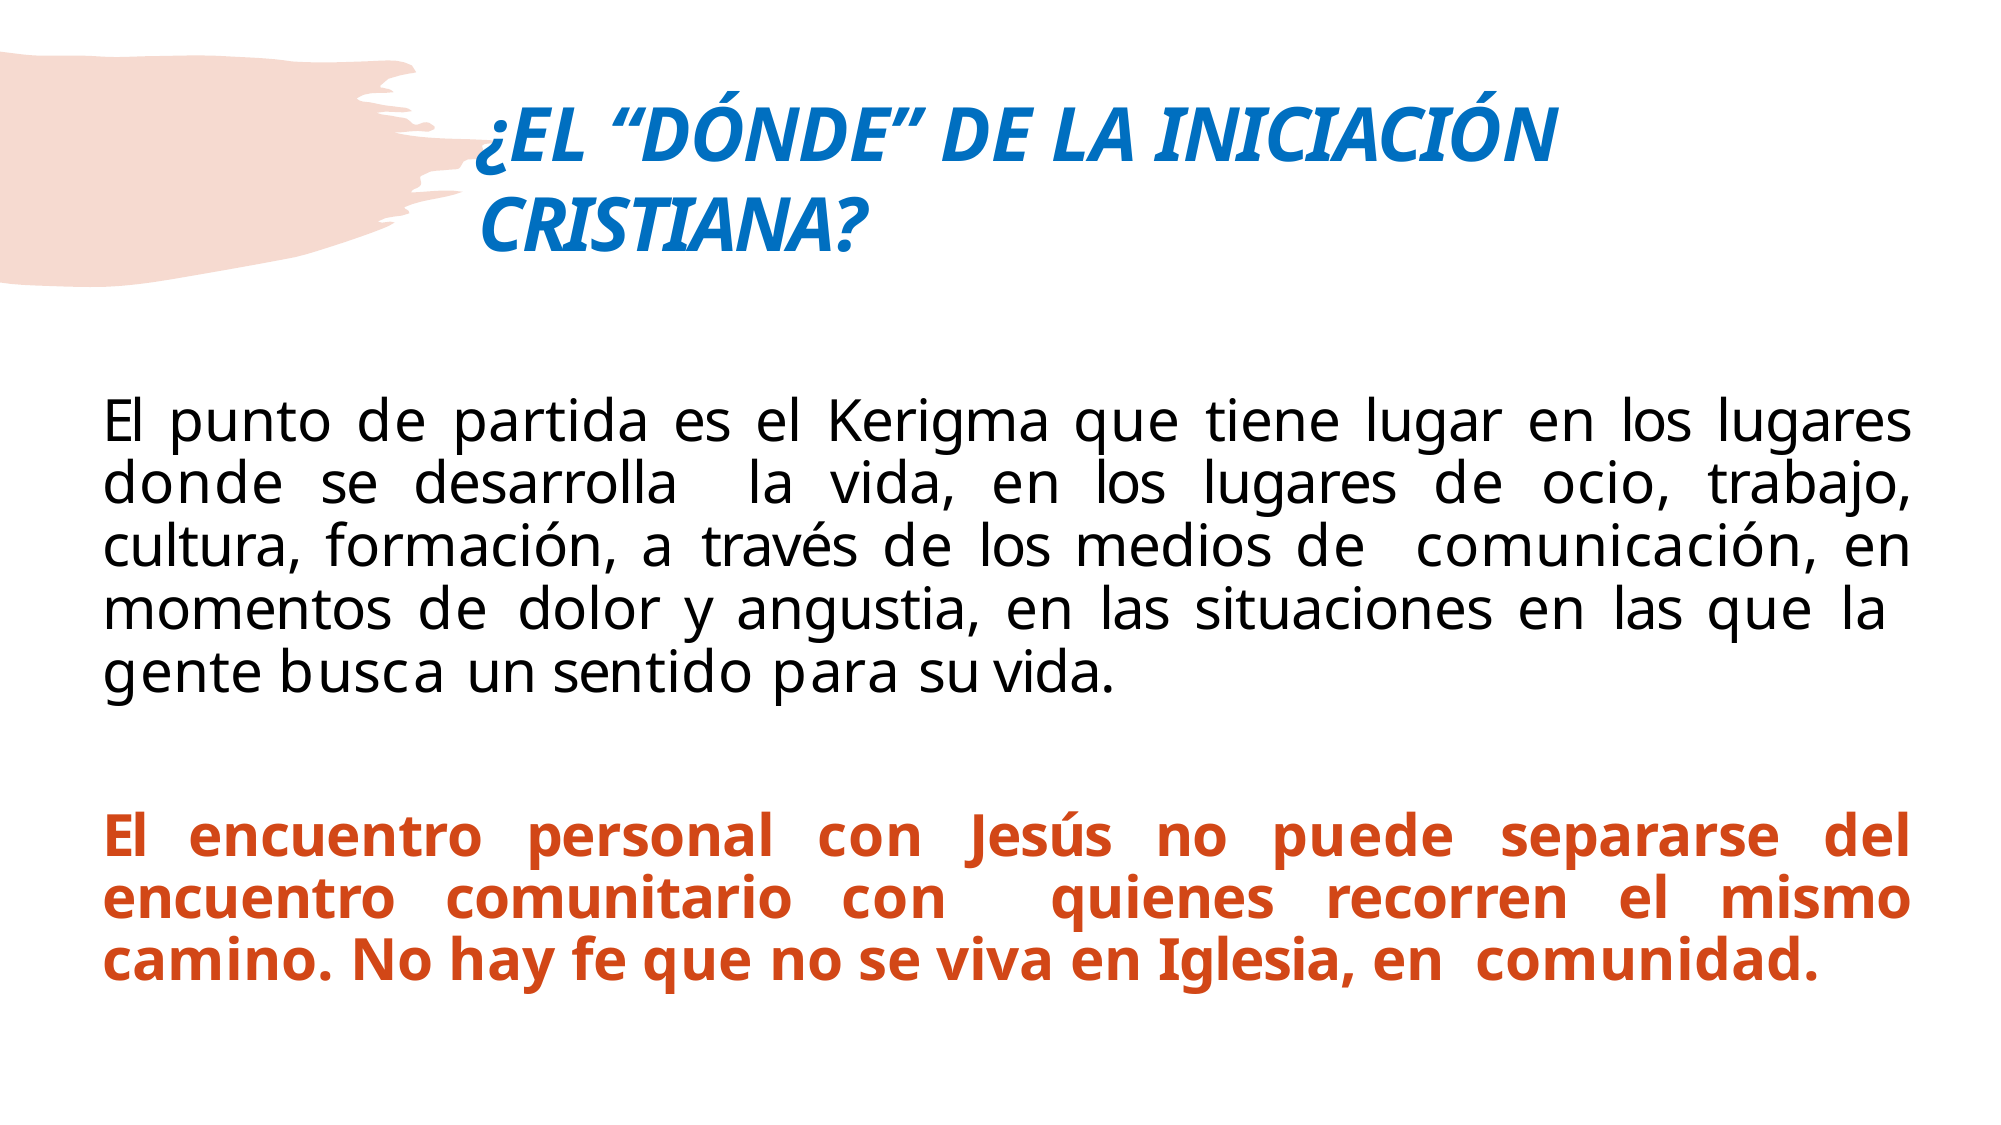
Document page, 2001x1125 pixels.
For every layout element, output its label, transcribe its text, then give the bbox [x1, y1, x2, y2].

text_box El punto de partida es el Kerigma que tiene lugar en los lugares donde se desarrolla la vida, en los lugares de ocio, trabajo, cultura, formación, a través de los medios de comunicación, en momentos de dolor y angustia, en las situaciones en las que la gente busca un sentido para su vida. El encuentro personal con Jesús no puede separarse del encuentro comunitario con quienes recorren el mismo camino. No hay fe que no se viva en Iglesia, en comunidad. [100, 373, 1915, 994]
title ¿EL “DÓNDE” DE LA INICIACIÓN CRISTIANA? [476, 86, 1868, 269]
